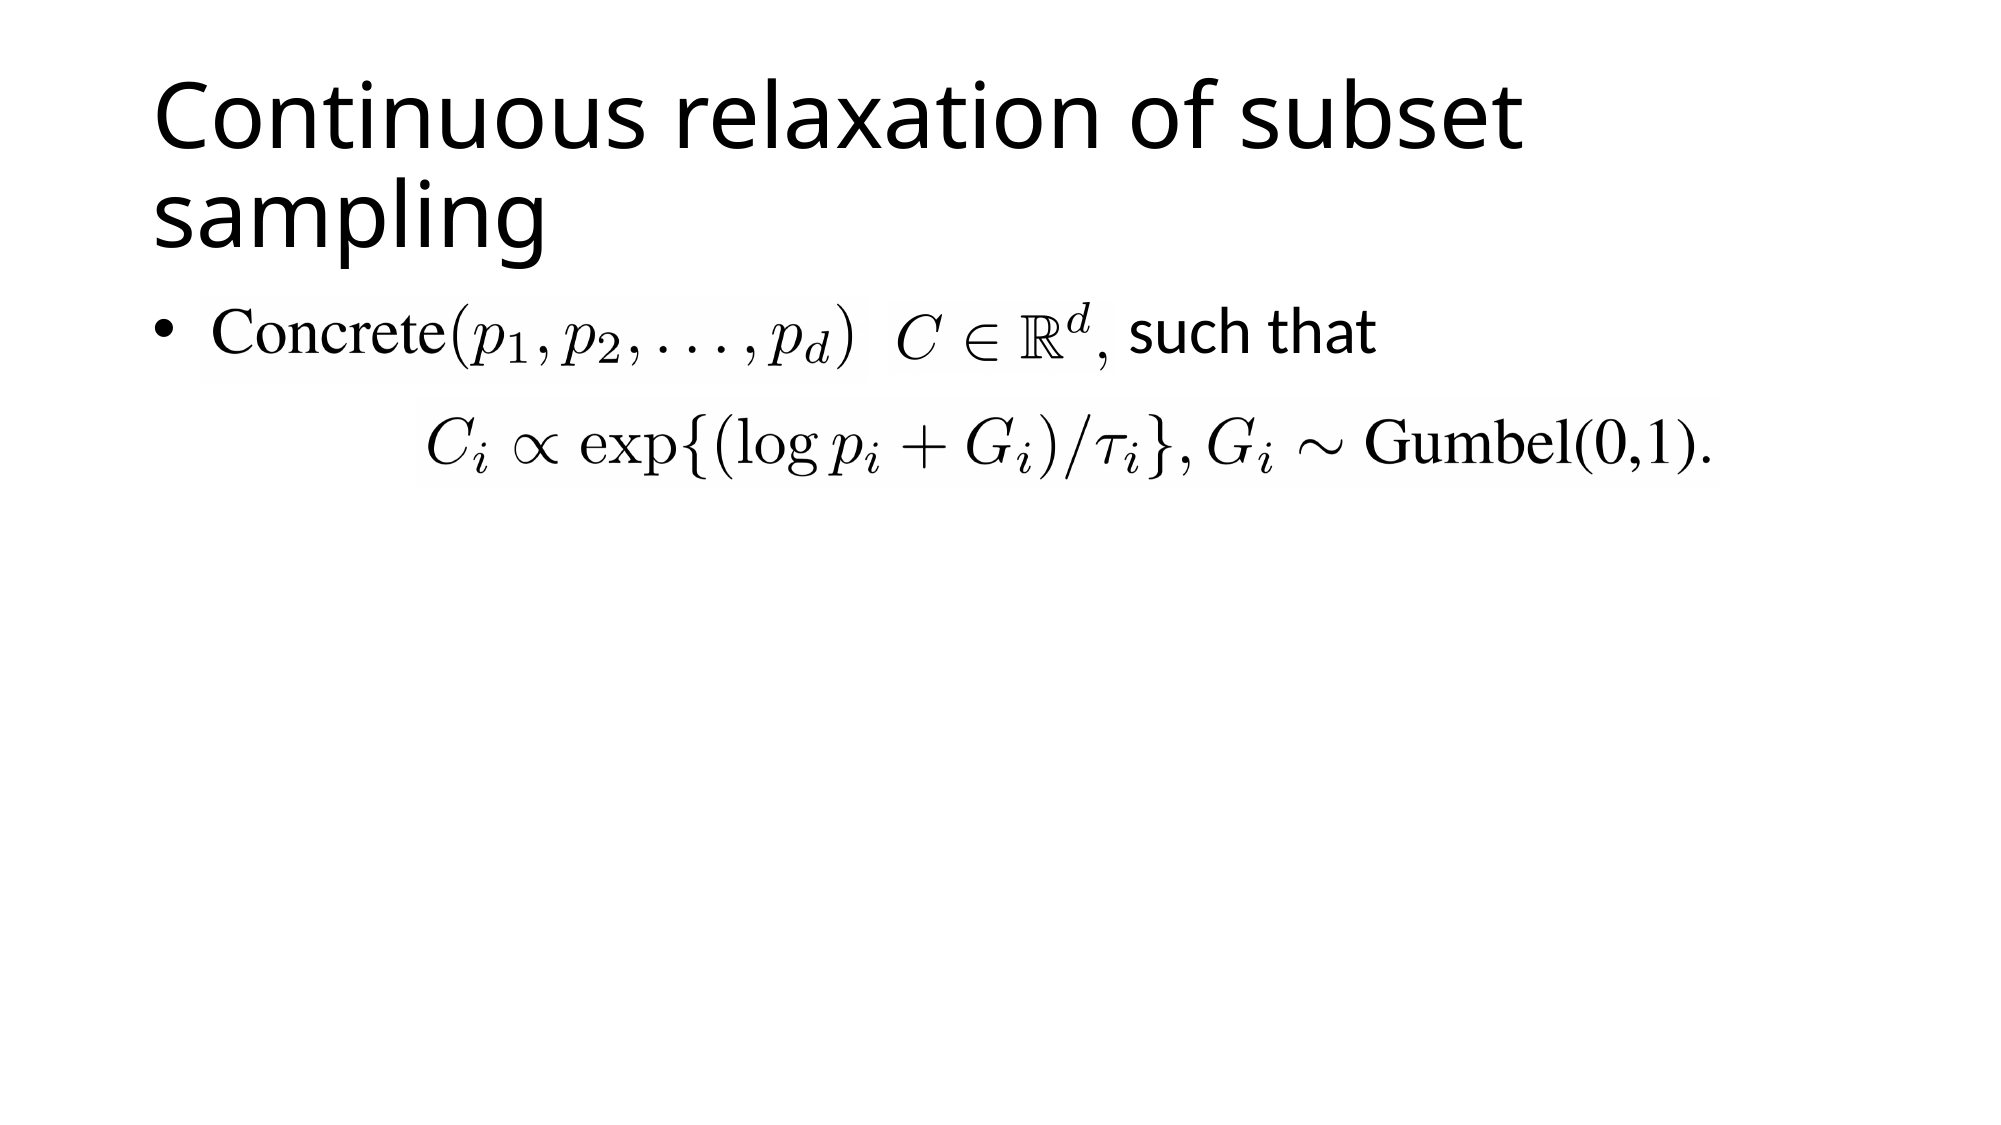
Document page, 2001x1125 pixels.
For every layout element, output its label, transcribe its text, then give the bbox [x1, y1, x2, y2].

title Continuous relaxation of subset sampling [137, 59, 1863, 278]
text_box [199, 294, 1721, 487]
list :: : such that [137, 288, 1863, 1002]
